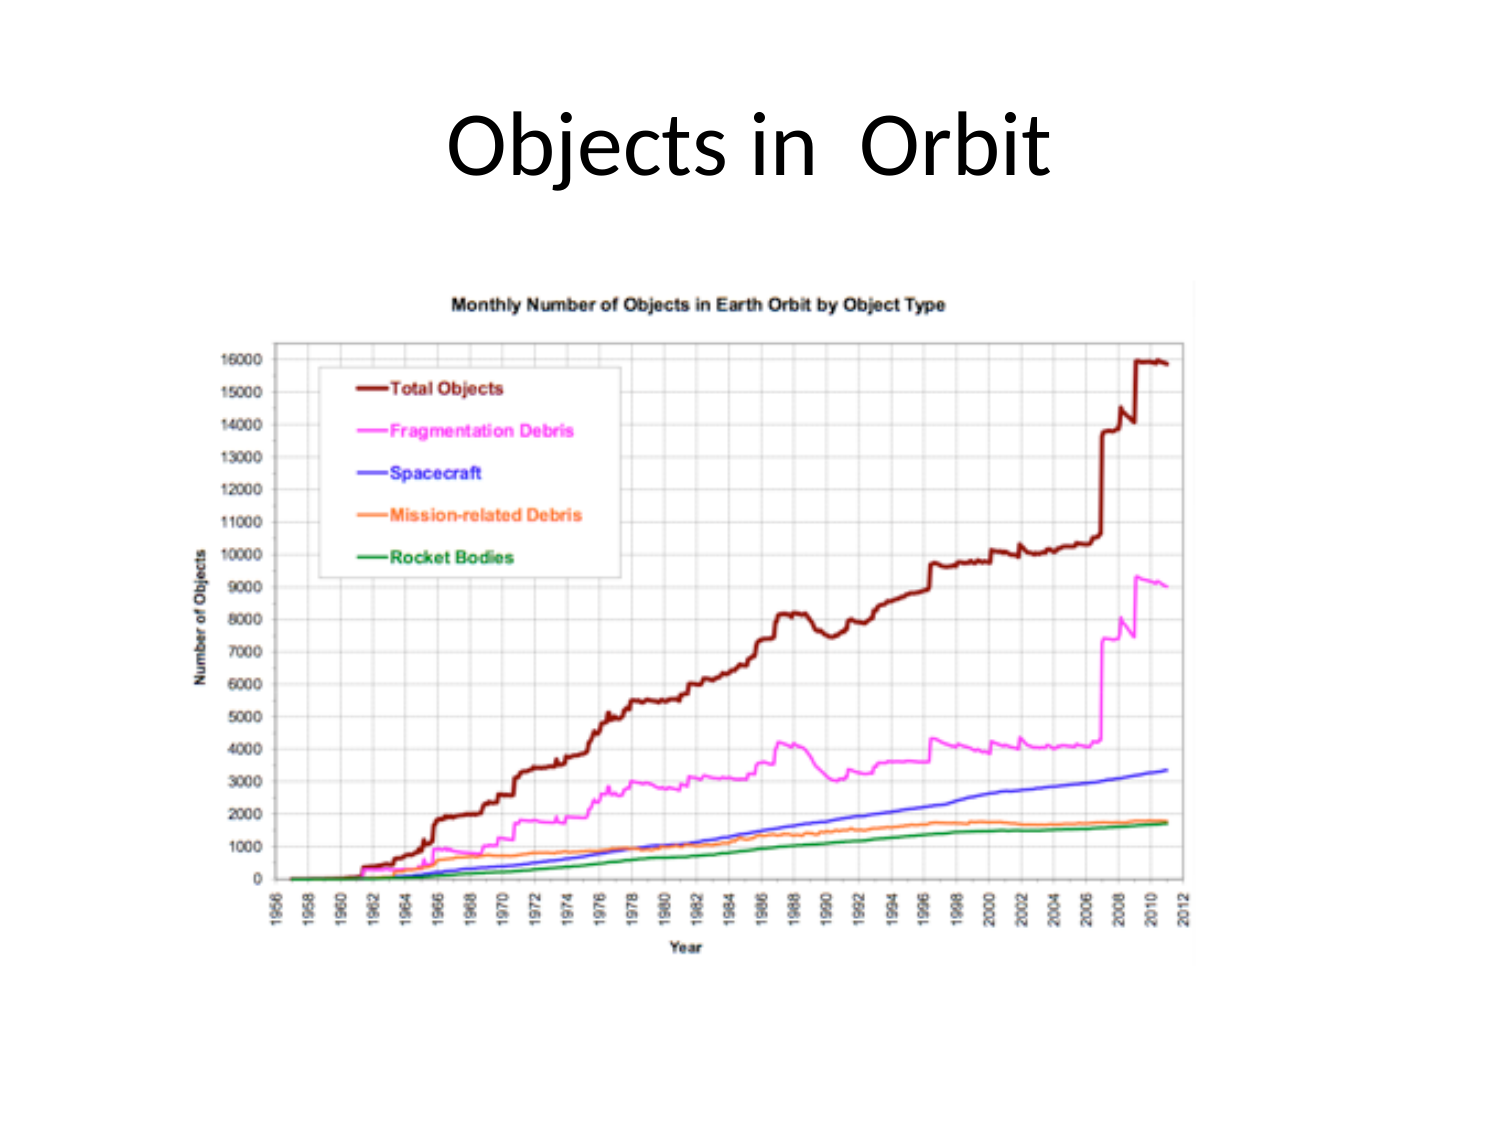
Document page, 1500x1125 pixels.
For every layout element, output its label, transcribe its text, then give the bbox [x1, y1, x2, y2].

title Objects in Orbit [75, 45, 1425, 233]
picture [163, 257, 1231, 972]
